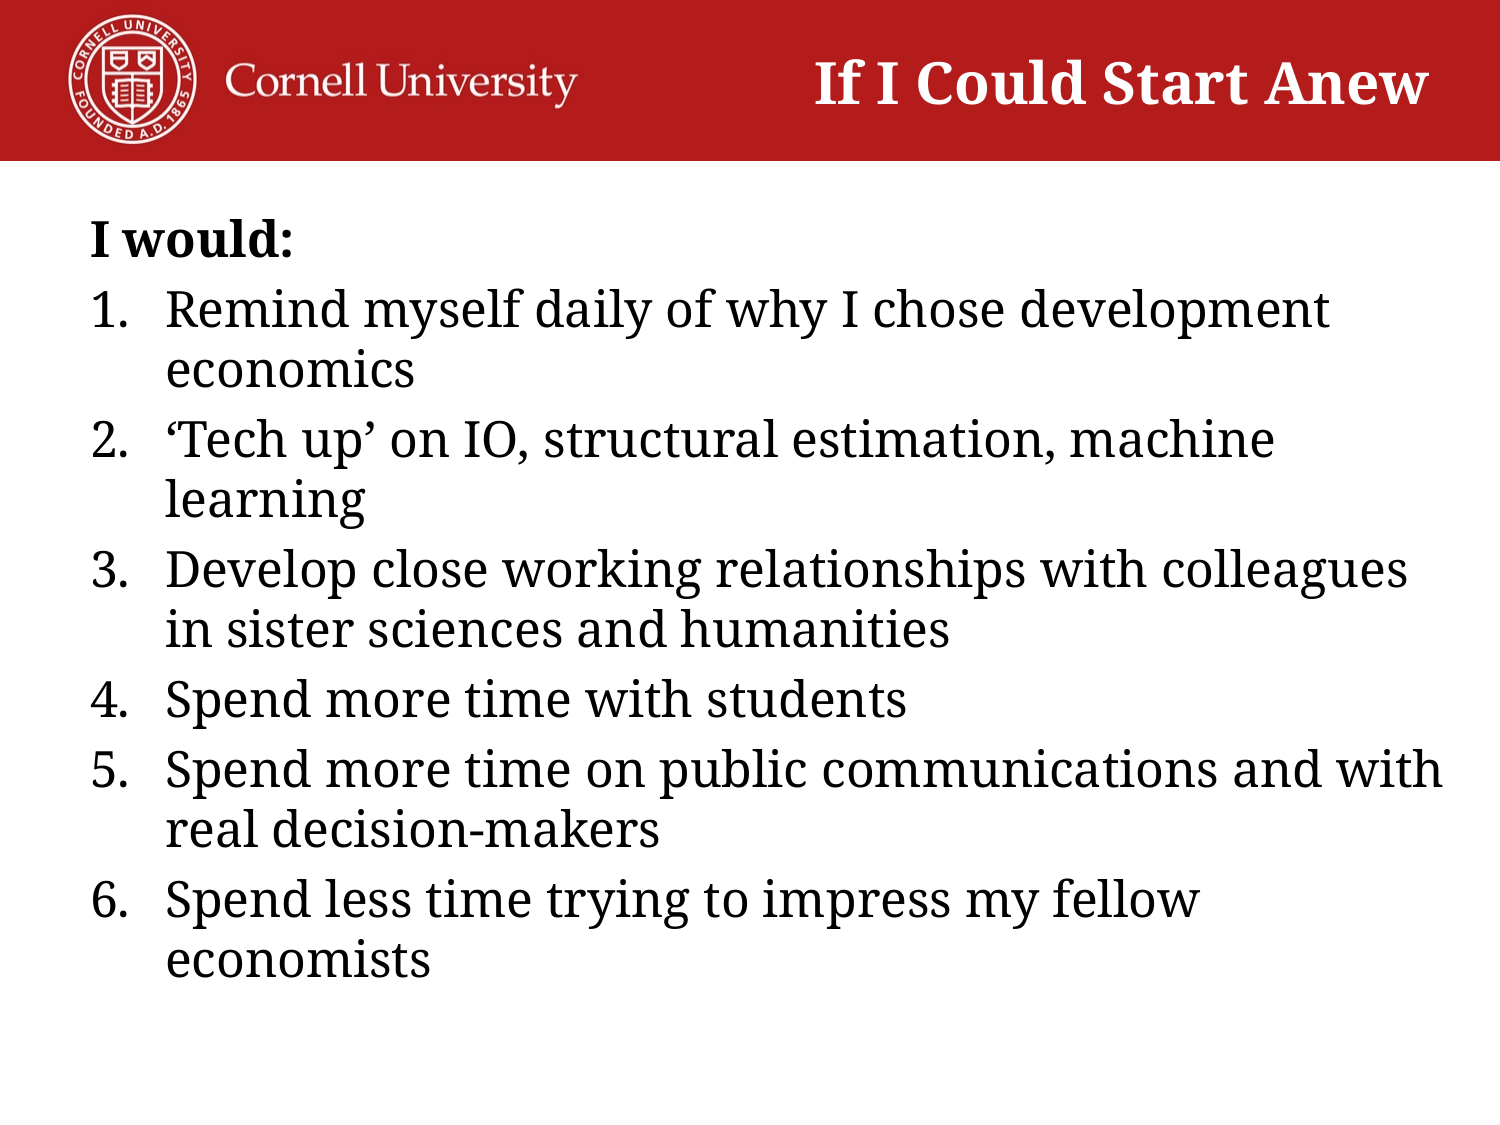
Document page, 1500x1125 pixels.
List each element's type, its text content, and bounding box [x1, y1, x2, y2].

text_box I would: Remind myself daily of why I chose development economics ‘Tech up’ on IO, structural estimation, machine learning Develop close working relationships with colleagues in sister sciences and humanities Spend more time with students Spend more time on public communications and with real decision-makers Spend less time trying to impress my fellow economists [75, 200, 1475, 1075]
picture [0, 0, 1500, 162]
